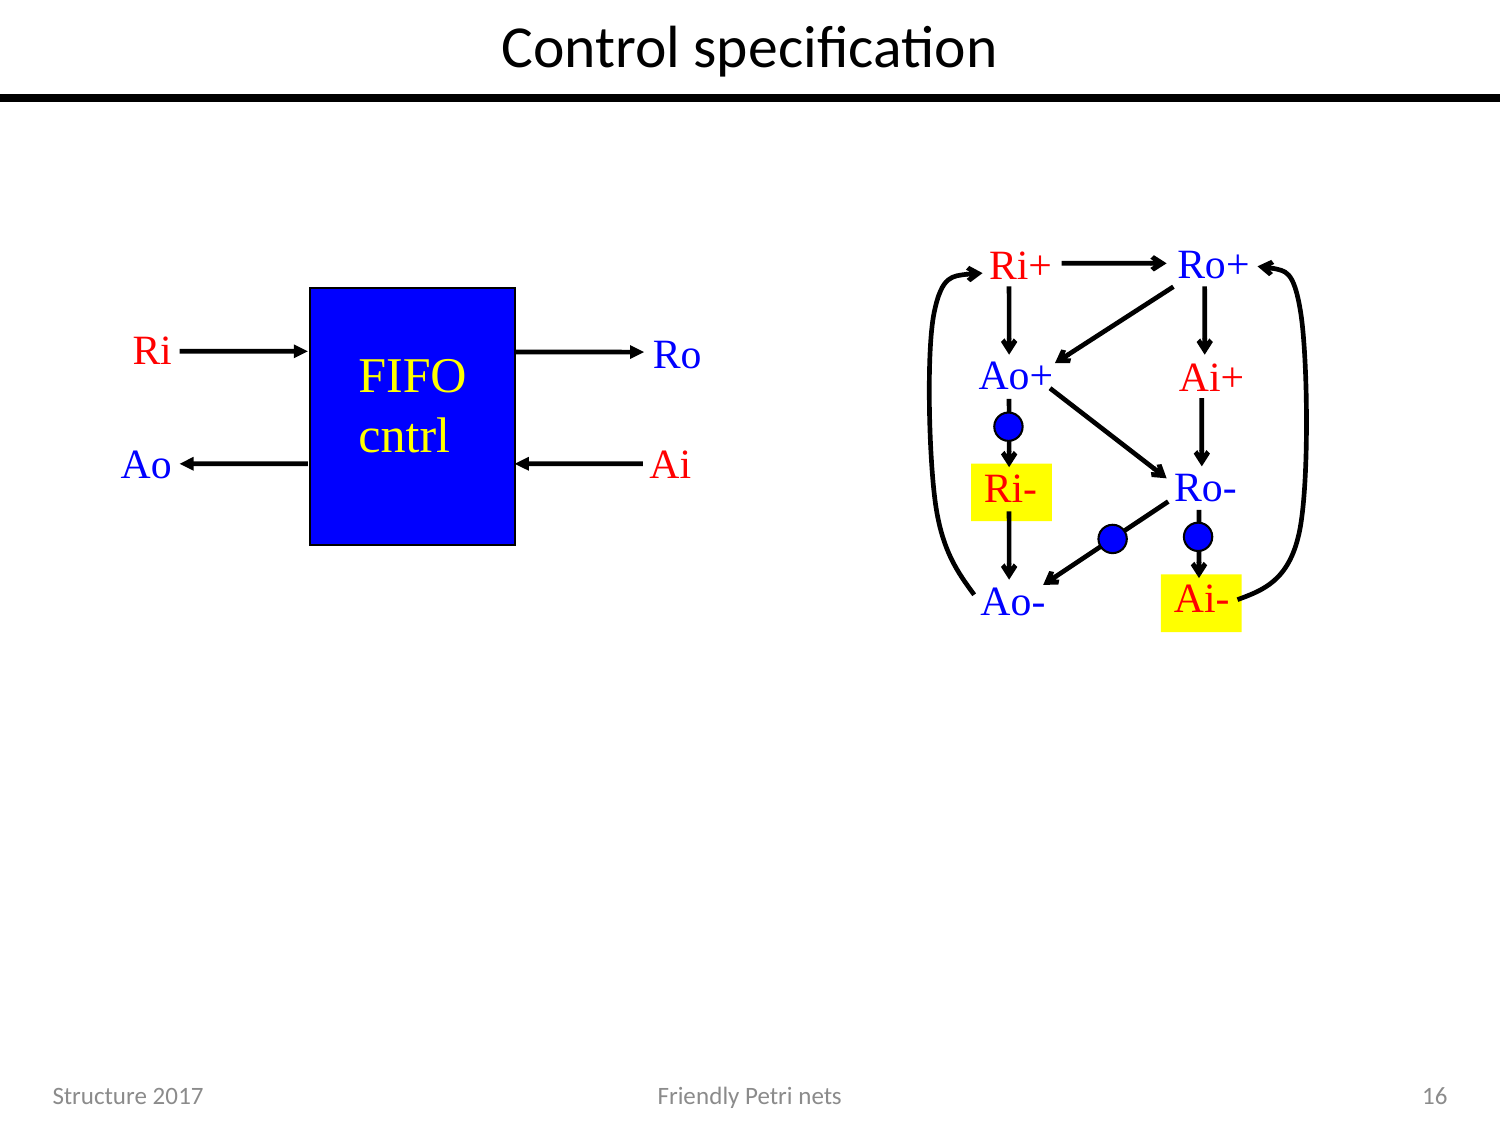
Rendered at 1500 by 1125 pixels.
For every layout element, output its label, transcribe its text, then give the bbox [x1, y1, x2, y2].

text_box [929, 266, 983, 595]
text_box Ai+ [1164, 341, 1252, 407]
text_box [1098, 524, 1127, 554]
slide_number 16 [1112, 1065, 1463, 1125]
text_box Ai- [1159, 563, 1245, 629]
text_box [1197, 286, 1212, 355]
text_box Ri- [977, 453, 1053, 519]
text_box Ao+ [980, 340, 1069, 406]
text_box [105, 287, 718, 545]
text_box [1049, 388, 1167, 479]
text_box Ro+ [1162, 229, 1265, 294]
text_box [1043, 546, 1101, 585]
text_box [1183, 522, 1213, 552]
title Control specification [75, 0, 1425, 88]
text_box Ro- [1159, 452, 1246, 517]
text_box [977, 519, 1008, 523]
text_box [1061, 256, 1167, 271]
footer Friendly Petri nets [512, 1065, 988, 1125]
text_box [1054, 286, 1174, 364]
text_box [1010, 461, 1054, 523]
text_box [1159, 629, 1244, 634]
text_box [994, 412, 1023, 441]
text_box Ri+ [974, 230, 1067, 296]
text_box [1194, 398, 1210, 467]
text_box [1237, 260, 1307, 600]
text_box Ao- [965, 565, 1061, 631]
slide_number Structure 2017 [37, 1065, 388, 1125]
text_box [1191, 551, 1207, 579]
